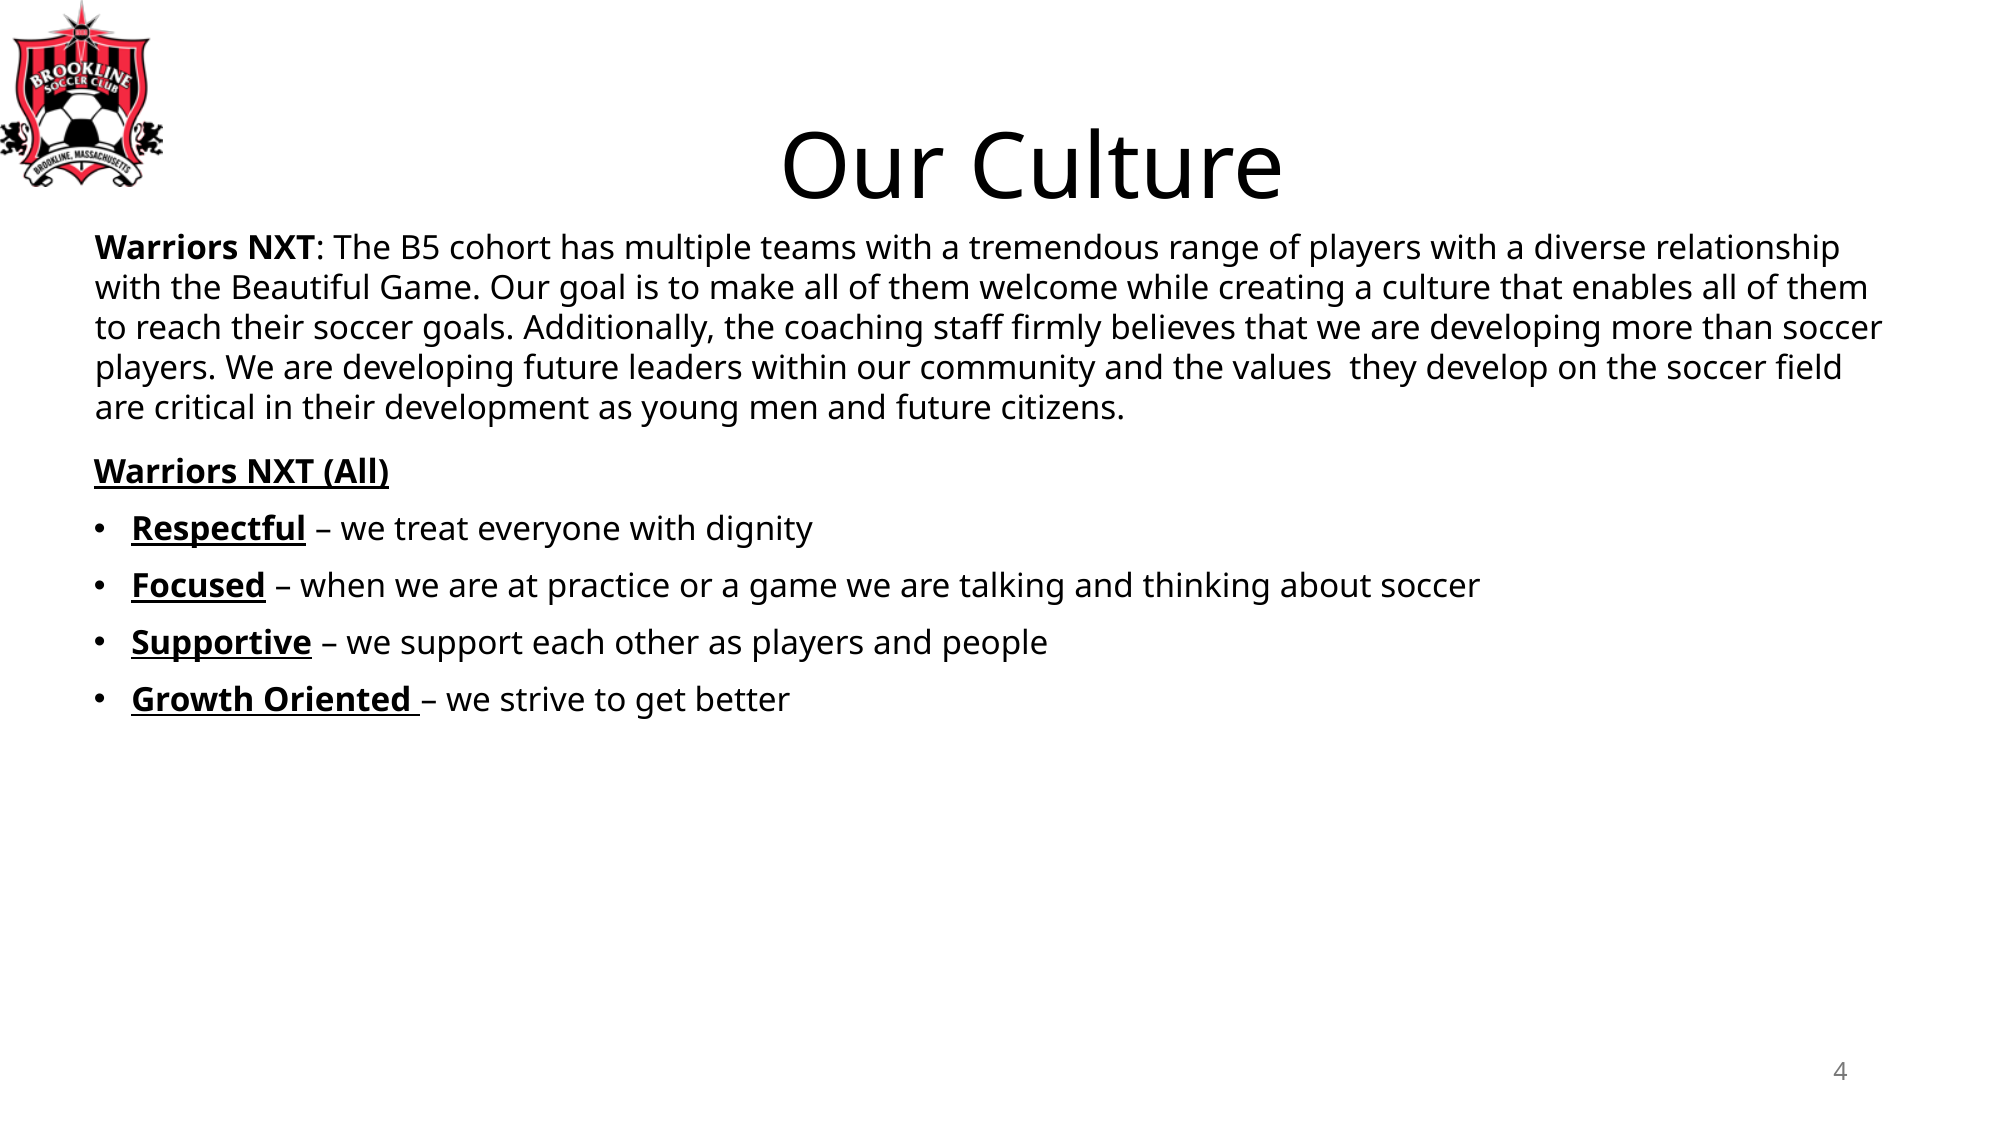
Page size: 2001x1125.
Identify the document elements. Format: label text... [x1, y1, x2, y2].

title Our Culture [202, 59, 1863, 219]
slide_number 4 [1412, 1042, 1863, 1103]
picture [0, 0, 163, 187]
text_box Warriors NXT: The B5 cohort has multiple teams with a tremendous range of players with a diverse relationship with the Beautiful Game. Our goal is to make all of them welcome while creating a culture that enables all of them to reach their soccer goals. Additionally, the coaching staff firmly believes that we are developing more than soccer players. We are developing future leaders within our community and the values they develop on the soccer field are critical in their development as young men and future citizens. [80, 219, 1920, 434]
text_box [708, 447, 1434, 605]
text_box Warriors NXT (All) Respectful – we treat everyone with dignity Focused – when we are at practice or a game we are talking and thinking about soccer Supportive – we support each other as players and people Growth Oriented – we strive to get better [78, 447, 1634, 766]
